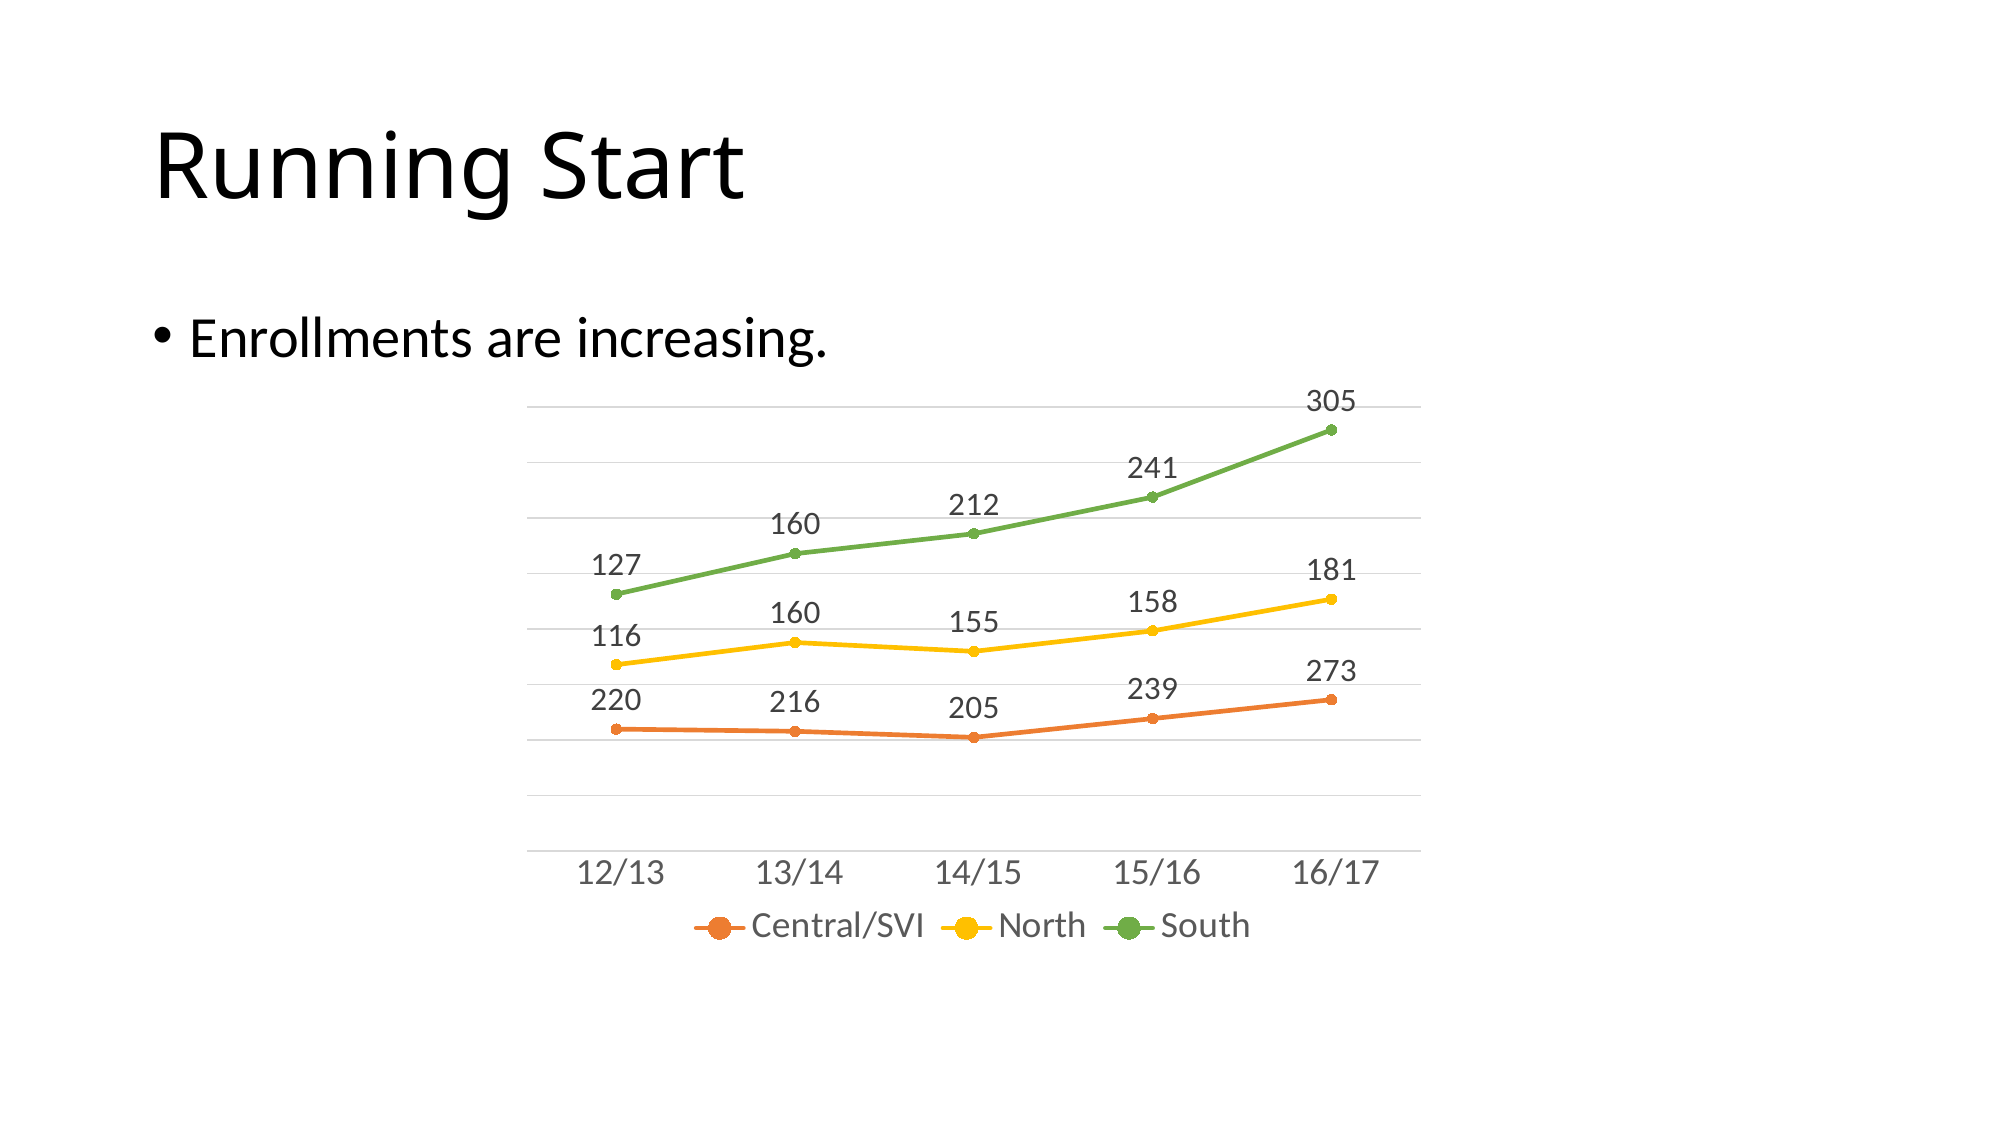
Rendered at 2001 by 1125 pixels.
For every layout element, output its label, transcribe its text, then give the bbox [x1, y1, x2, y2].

title Running Start [137, 59, 1863, 278]
chart [508, 386, 1440, 968]
list Enrollments are increasing. [137, 299, 1863, 1014]
